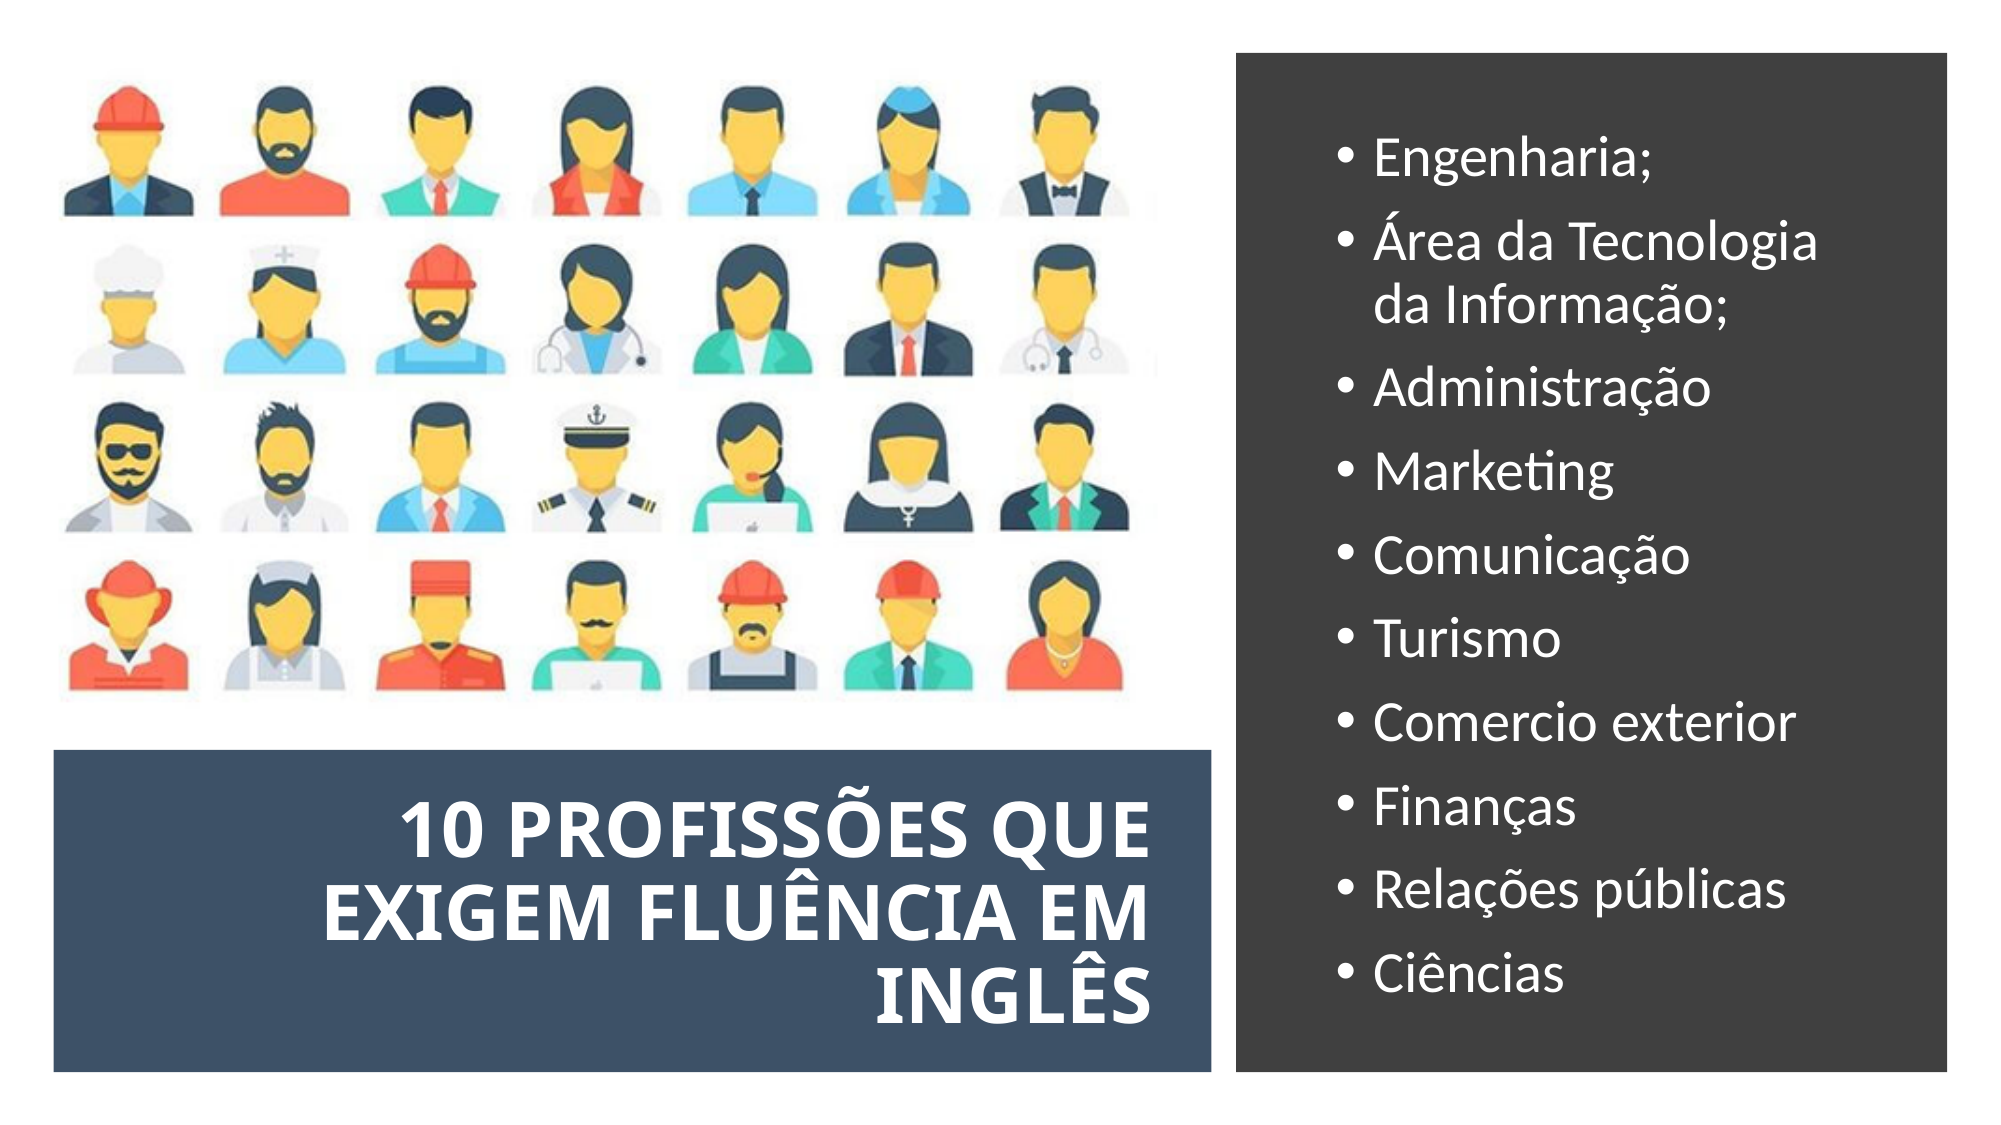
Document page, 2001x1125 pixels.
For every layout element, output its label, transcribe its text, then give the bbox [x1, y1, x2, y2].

text_box [1235, 52, 1948, 1073]
title 10 PROFISSÕES QUE EXIGEM FLUÊNCIA EM INGLÊS [85, 782, 1168, 1049]
text_box [53, 749, 1212, 1073]
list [53, 52, 1212, 727]
list Engenharia; Área da Tecnologia da Informação; Administração Marketing Comunicação Turismo Comercio exterior Finanças Relações públicas Ciências [1273, 102, 1879, 1029]
